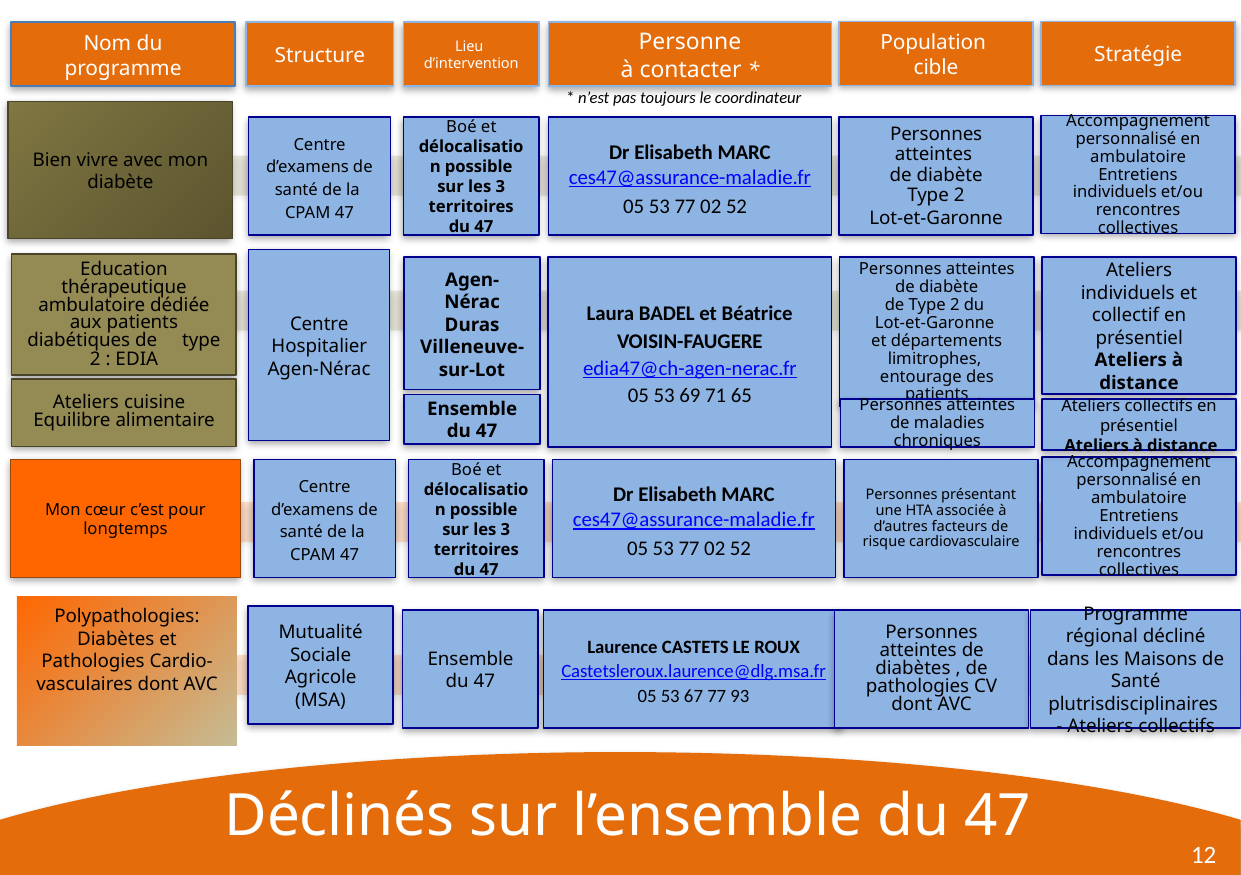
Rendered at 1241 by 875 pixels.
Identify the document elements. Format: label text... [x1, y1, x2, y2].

text_box Accompagnement personnalisé en ambulatoire Entretiens individuels et/ou rencontres collectives [1041, 458, 1237, 576]
text_box * n’est pas toujours le coordinateur [551, 79, 1241, 115]
text_box Dr Elisabeth MARC ces47@assurance-maladie.fr 05 53 77 02 52 [548, 116, 832, 236]
text_box Bien vivre avec mon diabète [7, 101, 233, 239]
text_box [236, 155, 243, 196]
text_box [237, 654, 242, 696]
text_box Personnes présentant une HTA associée à d’autres facteurs de risque cardiovasculaire [843, 459, 1037, 578]
text_box Personnes atteintes de maladies chroniques [840, 398, 1035, 448]
text_box Education thérapeutique ambulatoire dédiée aux patients diabétiques de type 2 : EDIA [11, 253, 237, 376]
text_box Programme régional décliné dans les Maisons de Santé plutrisdisciplinaires - Ateliers collectifs [1030, 609, 1241, 729]
text_box Ateliers collectifs en présentiel Ateliers à distance [1041, 398, 1237, 451]
text_box Personne à contacter * [548, 21, 832, 87]
text_box Ensemble du 47 [402, 609, 539, 729]
text_box Nom du programme [10, 21, 236, 87]
text_box Ateliers individuels et collectif en présentiel Ateliers à distance [1041, 256, 1237, 395]
text_box Lieu d’intervention [403, 21, 540, 87]
text_box Boé et délocalisation possible sur les 3 territoires du 47 [408, 459, 545, 578]
text_box Déclinés sur l’ensemble du 47 [0, 752, 1241, 831]
text_box Ateliers cuisine Equilibre alimentaire [11, 378, 237, 447]
text_box Mutualité Sociale Agricole (MSA) [247, 605, 394, 725]
text_box Population cible [838, 21, 1034, 79]
text_box Laurence CASTETS LE ROUX Castetsleroux.laurence@dlg.msa.fr 05 53 67 77 93 [543, 609, 833, 729]
text_box Centre d’examens de santé de la CPAM 47 [253, 459, 396, 578]
text_box [393, 290, 398, 331]
text_box Dr Elisabeth MARC ces47@assurance-maladie.fr 05 53 77 02 52 [552, 459, 836, 578]
text_box Personnes atteintes de diabète de Type 2 du Lot-et-Garonne et départements limitrophes, entourage des patients [839, 256, 1035, 398]
text_box Agen-Nérac Duras Villeneuve-sur-Lot [403, 256, 541, 390]
text_box Boé et délocalisation possible sur les 3 territoires du 47 [403, 116, 540, 236]
text_box Polypathologies: Diabètes et Pathologies Cardio-vasculaires dont AVC [16, 596, 237, 746]
text_box Personnes atteintes de diabètes , de pathologies CV dont AVC [834, 609, 1029, 729]
text_box 12 [0, 831, 1241, 875]
text_box Accompagnement personnalisé en ambulatoire Entretiens individuels et/ou rencontres collectives [1040, 115, 1236, 234]
text_box Ensemble du 47 [403, 394, 541, 445]
text_box Centre d’examens de santé de la CPAM 47 [248, 116, 391, 236]
text_box Personnes atteintes de diabète Type 2 Lot-et-Garonne [838, 116, 1034, 236]
text_box Laura BADEL et Béatrice VOISIN-FAUGERE edia47@ch-agen-nerac.fr 05 53 69 71 65 [547, 256, 832, 448]
text_box Stratégie [1040, 21, 1236, 79]
text_box Centre Hospitalier Agen-Nérac [248, 249, 390, 441]
text_box Structure [245, 21, 394, 87]
text_box Mon cœur c’est pour longtemps [10, 459, 241, 578]
